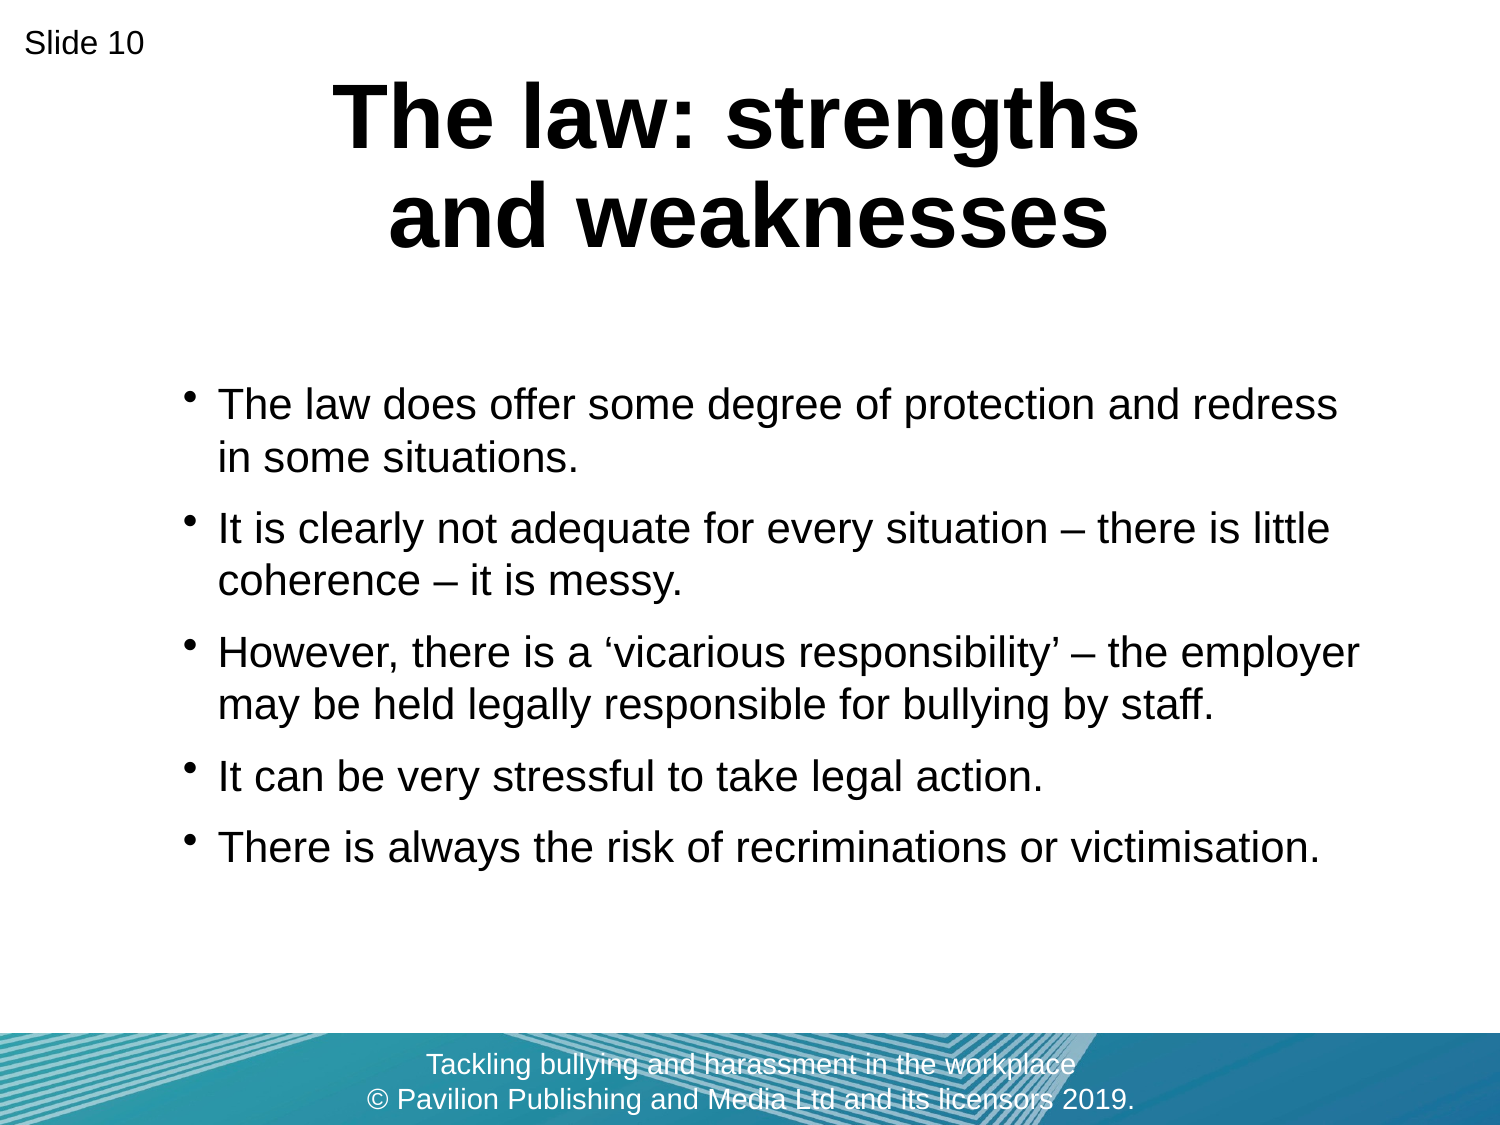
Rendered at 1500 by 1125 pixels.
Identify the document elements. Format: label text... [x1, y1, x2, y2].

picture [0, 1033, 1500, 1125]
text_box The law does offer some degree of protection and redress in some situations. It is clearly not adequate for every situation – there is little coherence – it is messy. However, there is a ‘vicarious responsibility’ – the employer may be held legally responsible for bullying by staff. It can be very stressful to take legal action. There is always the risk of recriminations or victimisation. [175, 368, 1381, 931]
title The law: strengths and weaknesses [102, 59, 1398, 278]
text_box Slide 10 [16, 13, 307, 69]
